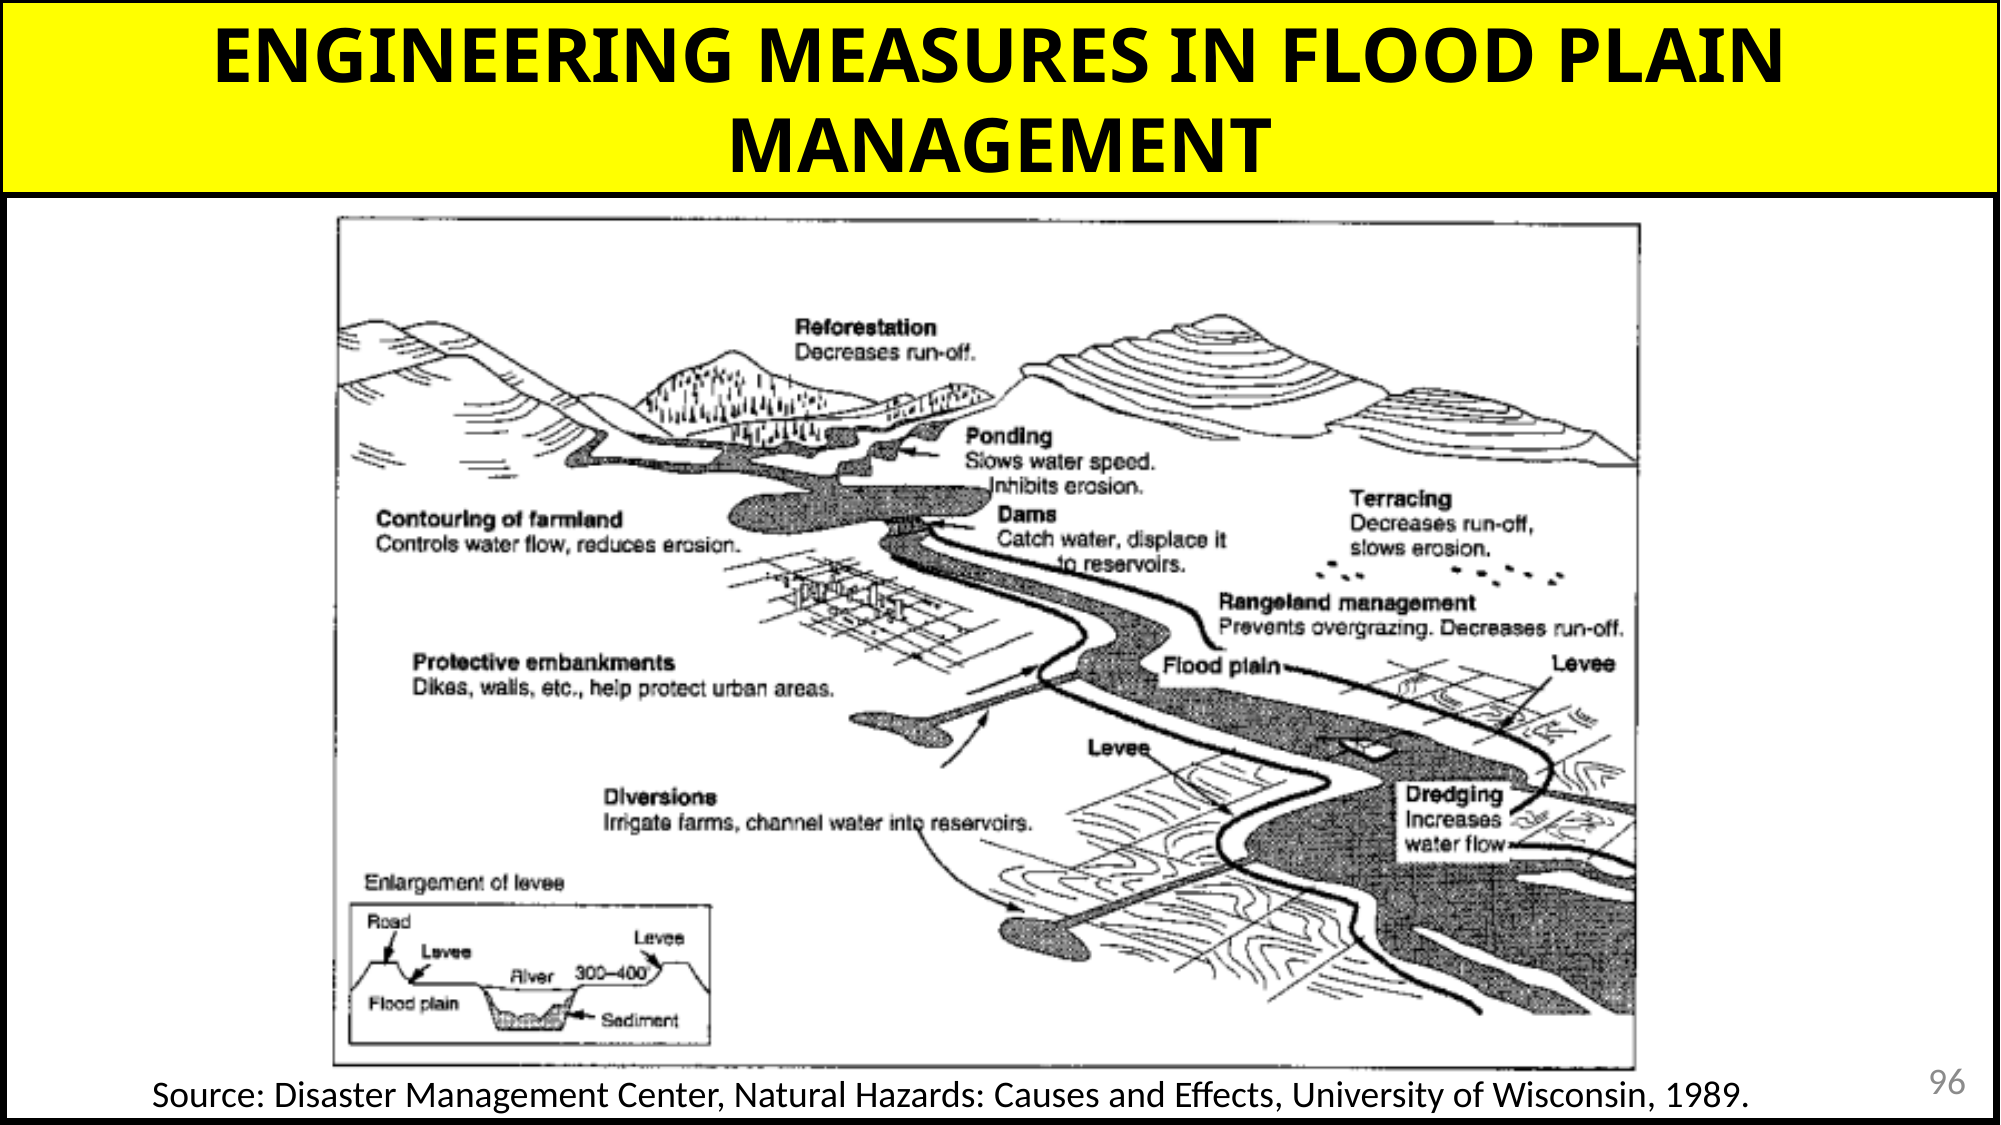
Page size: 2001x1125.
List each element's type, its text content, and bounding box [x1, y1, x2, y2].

text_box Source : http://www.lagons-plages.com/cyclones-tempetes-tropicales-caraibes.php [0, 195, 2000, 1125]
slide_number 96 [1869, 1049, 1982, 1110]
picture [331, 210, 1646, 1076]
text_box ENGINEERING MEASURES IN FLOOD PLAIN MANAGEMENT [0, 0, 2000, 195]
text_box Source: Disaster Management Center, Natural Hazards: Causes and Effects, University of Wisconsin, 1989. [137, 1062, 1957, 1123]
